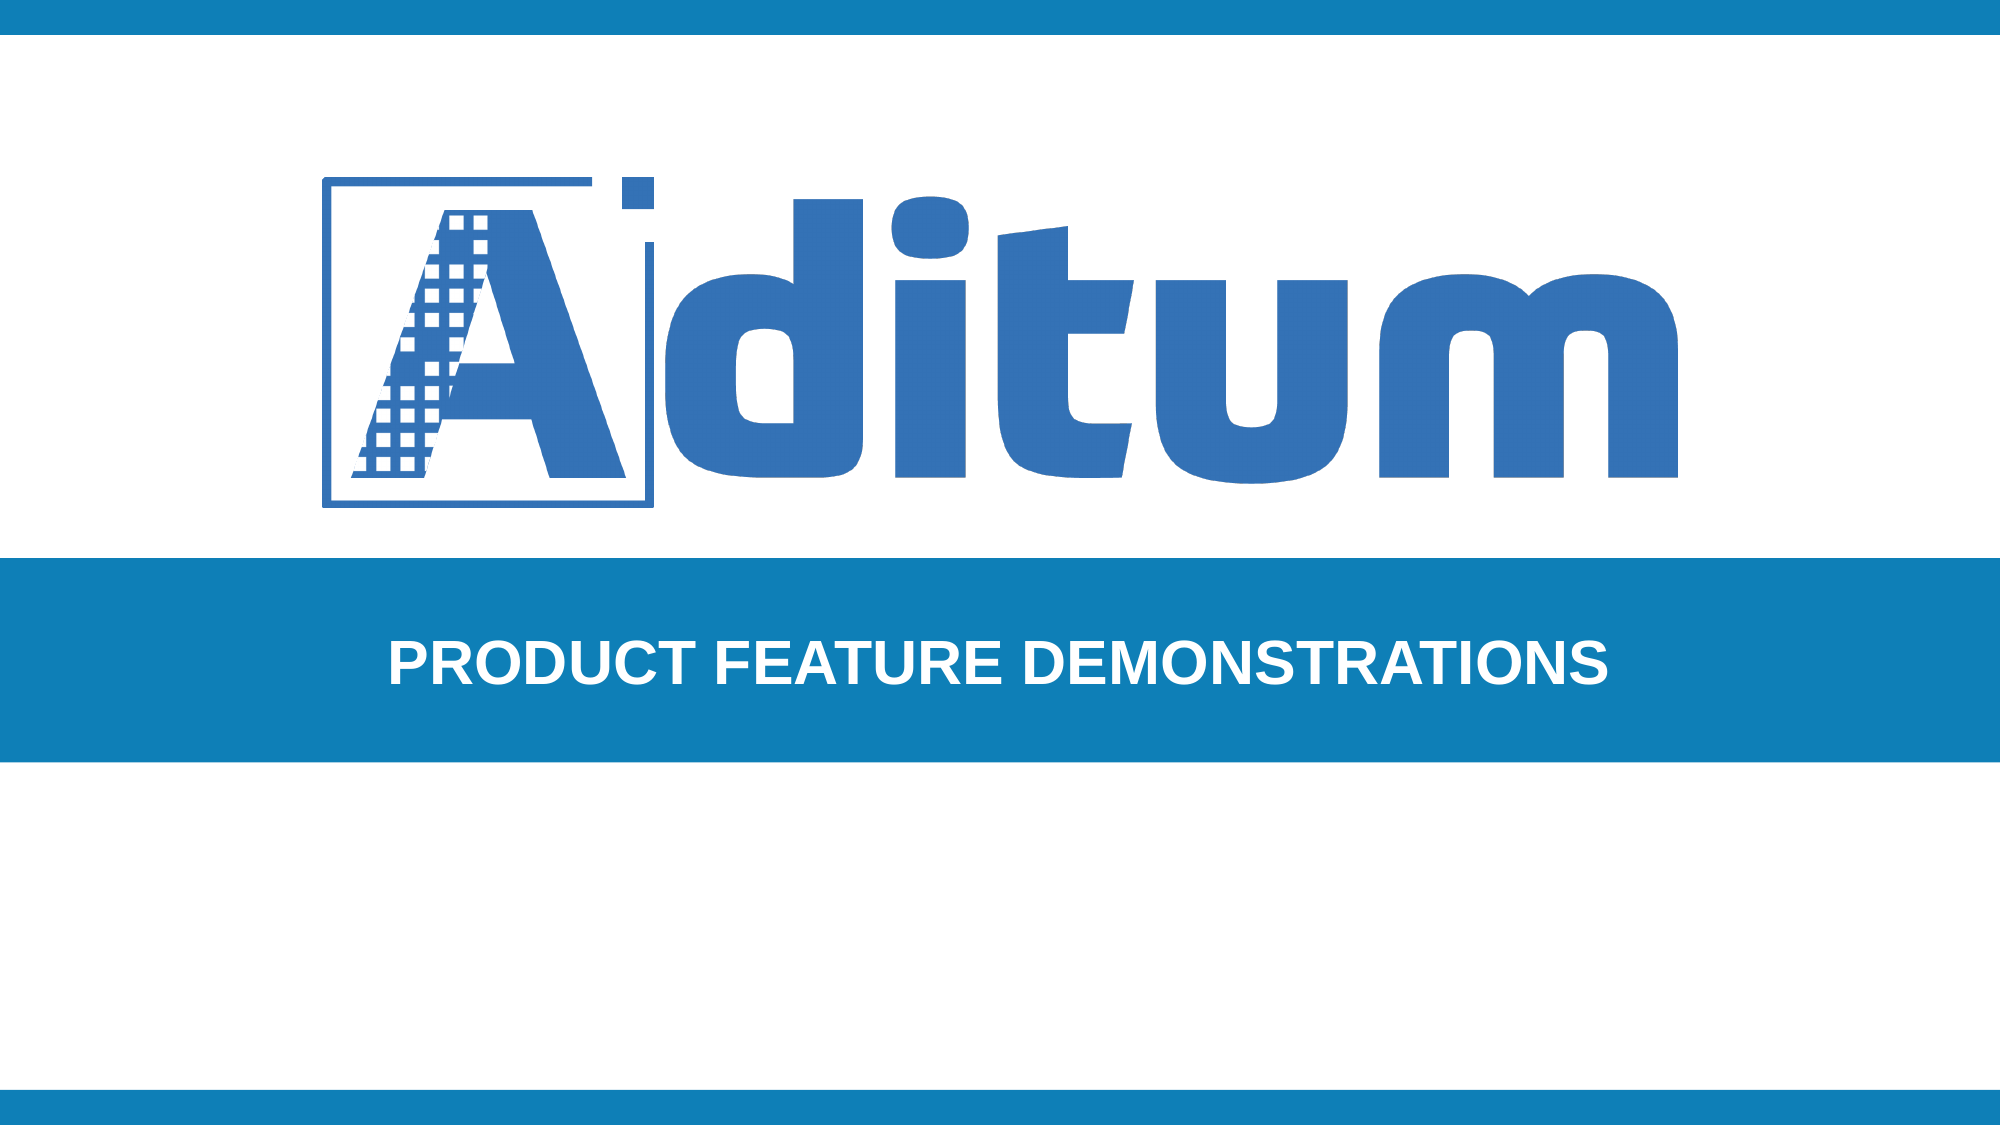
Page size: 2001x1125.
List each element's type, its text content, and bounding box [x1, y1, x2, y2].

picture [322, 177, 1678, 508]
text_box PRODUCT FEATURE DEMONSTRATIONS [0, 614, 2000, 705]
text_box [0, 705, 2000, 763]
text_box [0, 557, 2000, 614]
text_box [0, 1089, 2000, 1125]
text_box [0, 0, 2000, 36]
